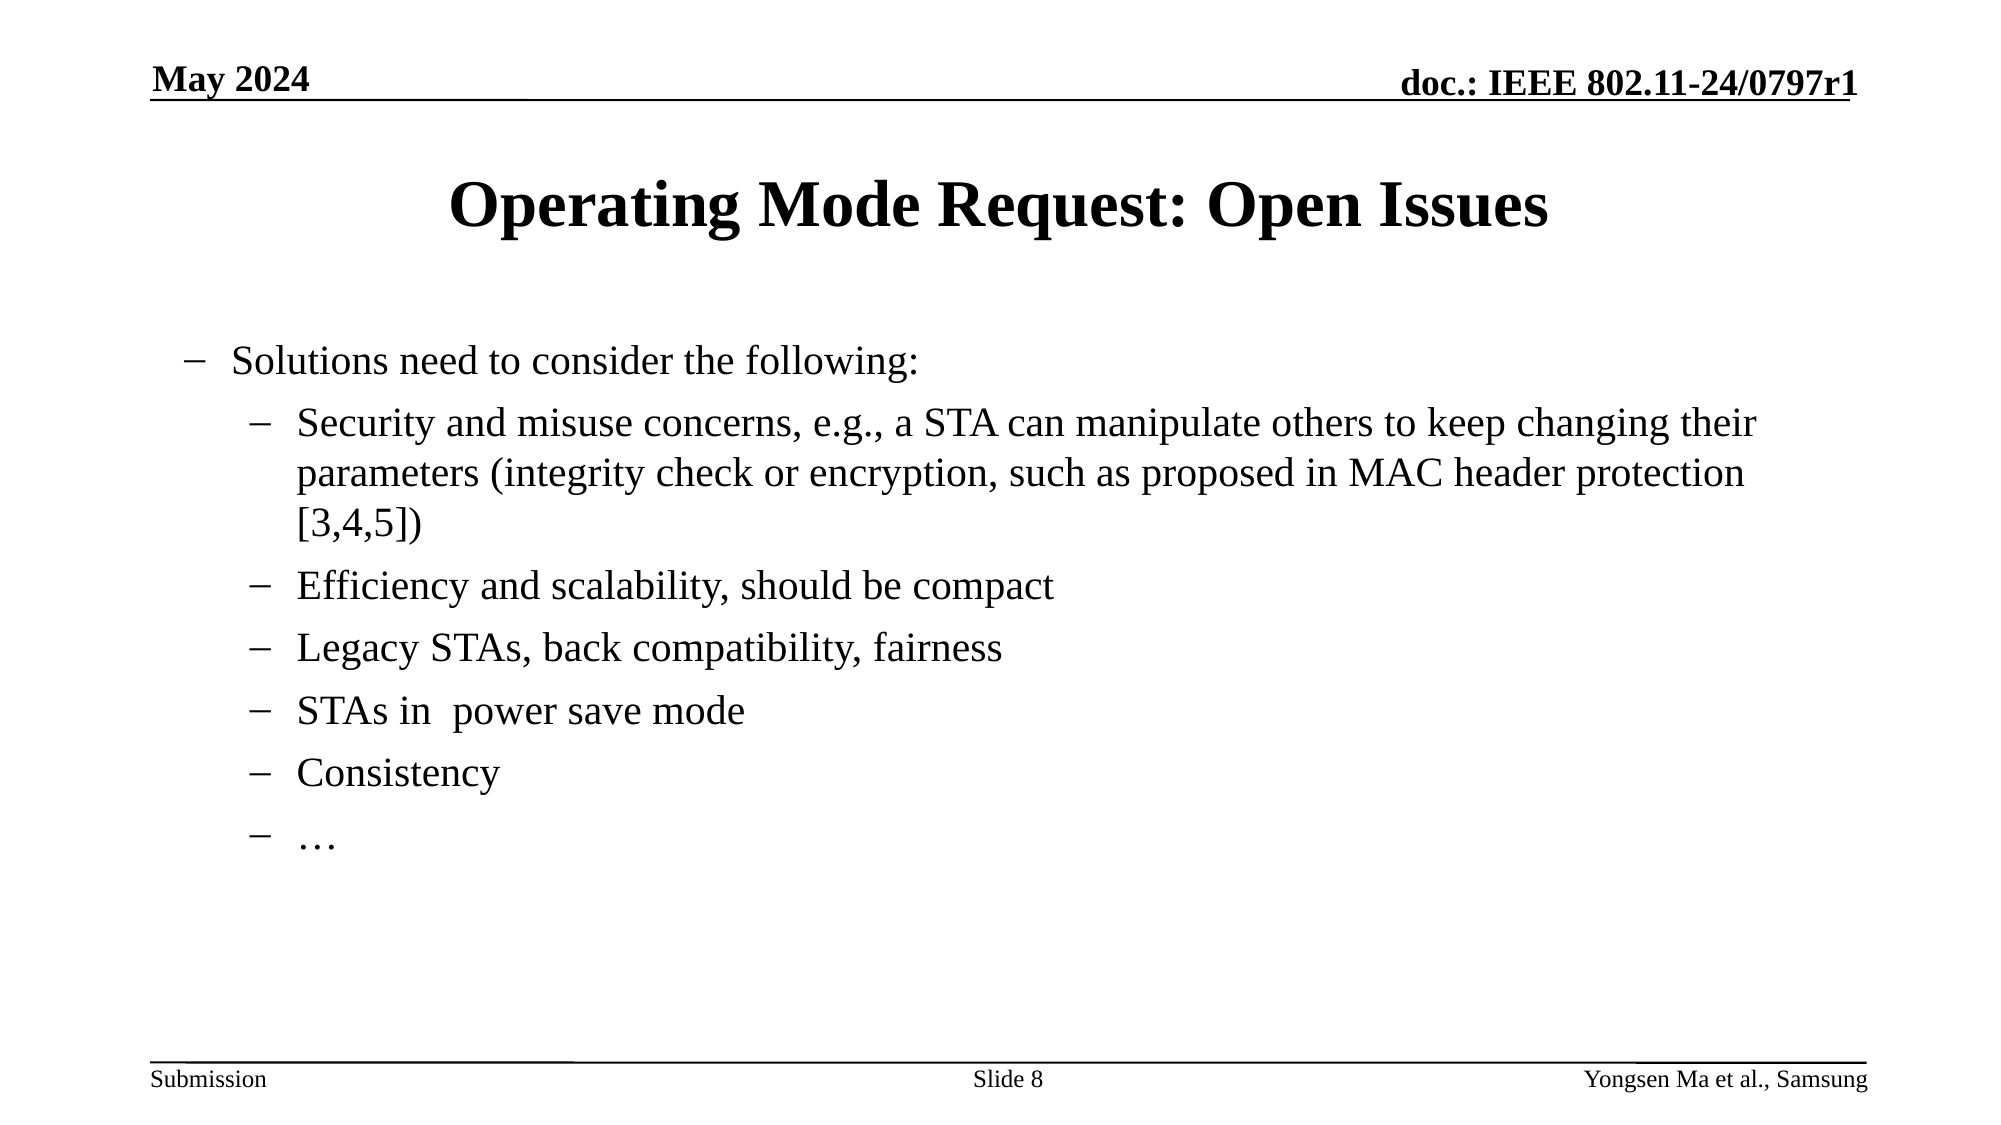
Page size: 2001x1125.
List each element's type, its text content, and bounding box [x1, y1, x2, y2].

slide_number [152, 54, 563, 100]
footer Yongsen Ma et al., Samsung [1171, 1061, 1869, 1093]
list Solutions need to consider the following: Security and misuse concerns, e.g., a STA can manipulate others to keep changing their parameters (integrity check or encryption, such as proposed in MAC header protection [3,4,5]) Efficiency and scalability, should be compact Legacy STAs, back compatibility, fairness STAs in power save mode Consistency … [149, 324, 1850, 1000]
slide_number Slide 8 [950, 1061, 1067, 1123]
title Operating Mode Request: Open Issues [149, 112, 1850, 288]
